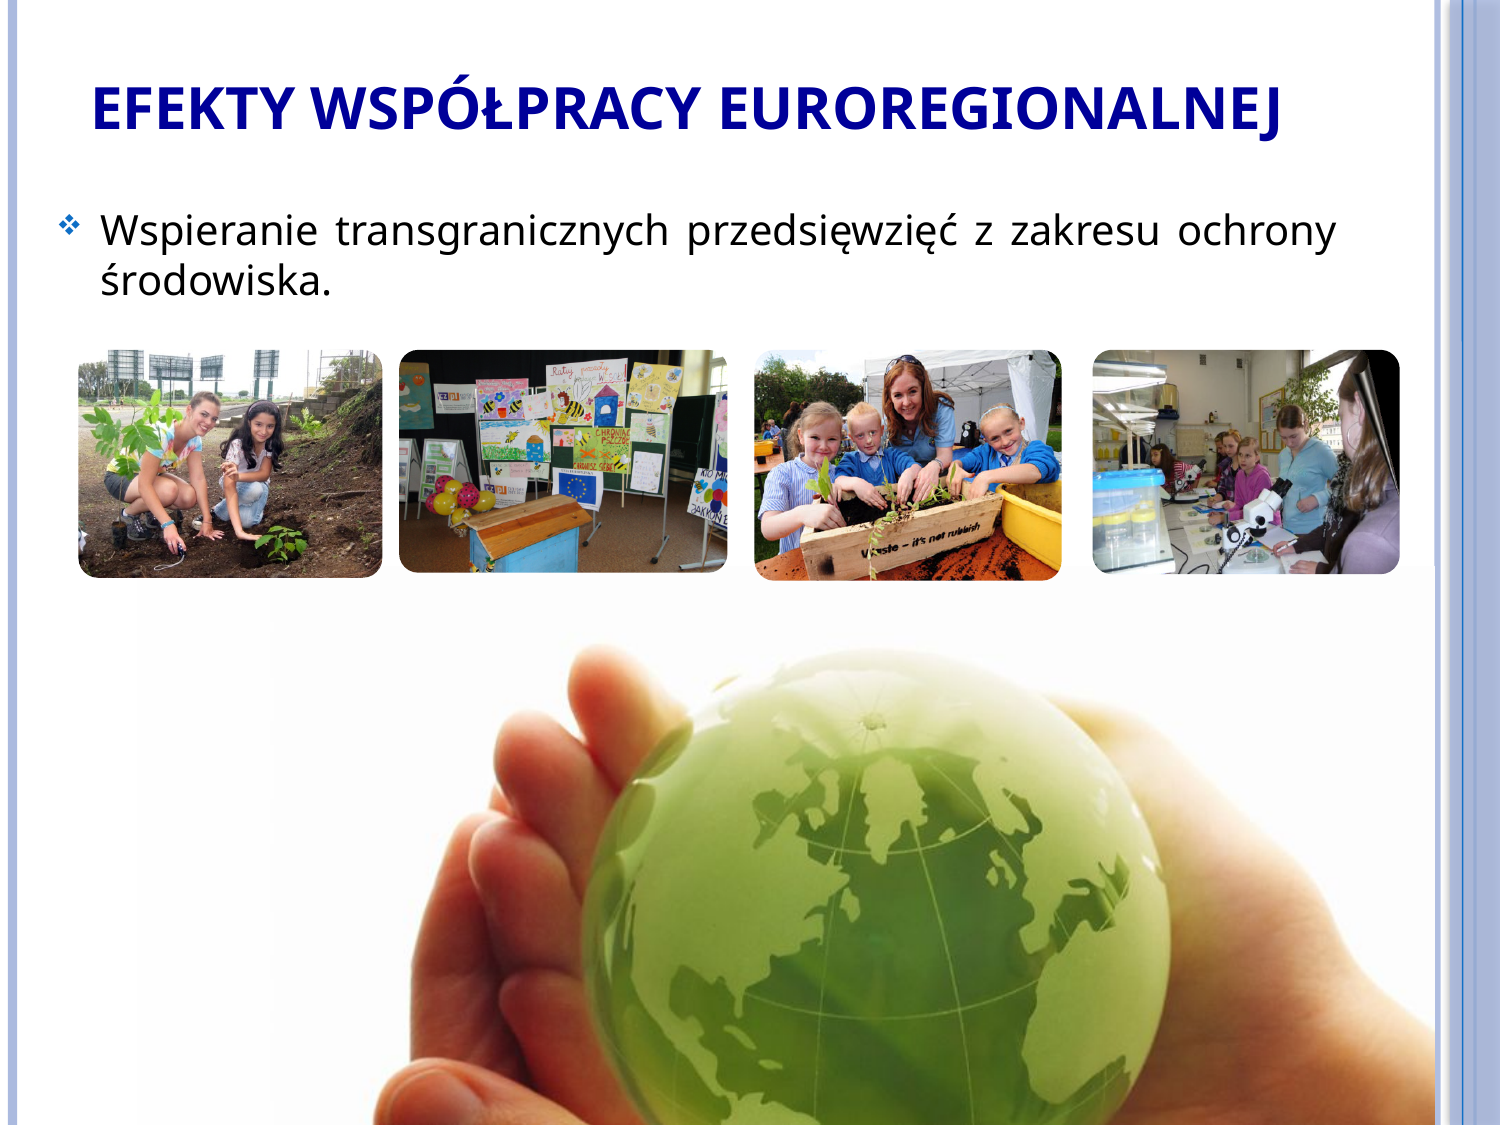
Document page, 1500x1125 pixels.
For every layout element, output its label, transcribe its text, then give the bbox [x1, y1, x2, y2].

title EFEKTY WSPÓŁPRACY EUROREGIONALNEJ [75, 45, 1424, 149]
picture [77, 349, 1436, 1125]
list Wspieranie transgranicznych przedsięwzięć z zakresu ochrony środowiska. [40, 196, 1353, 1095]
